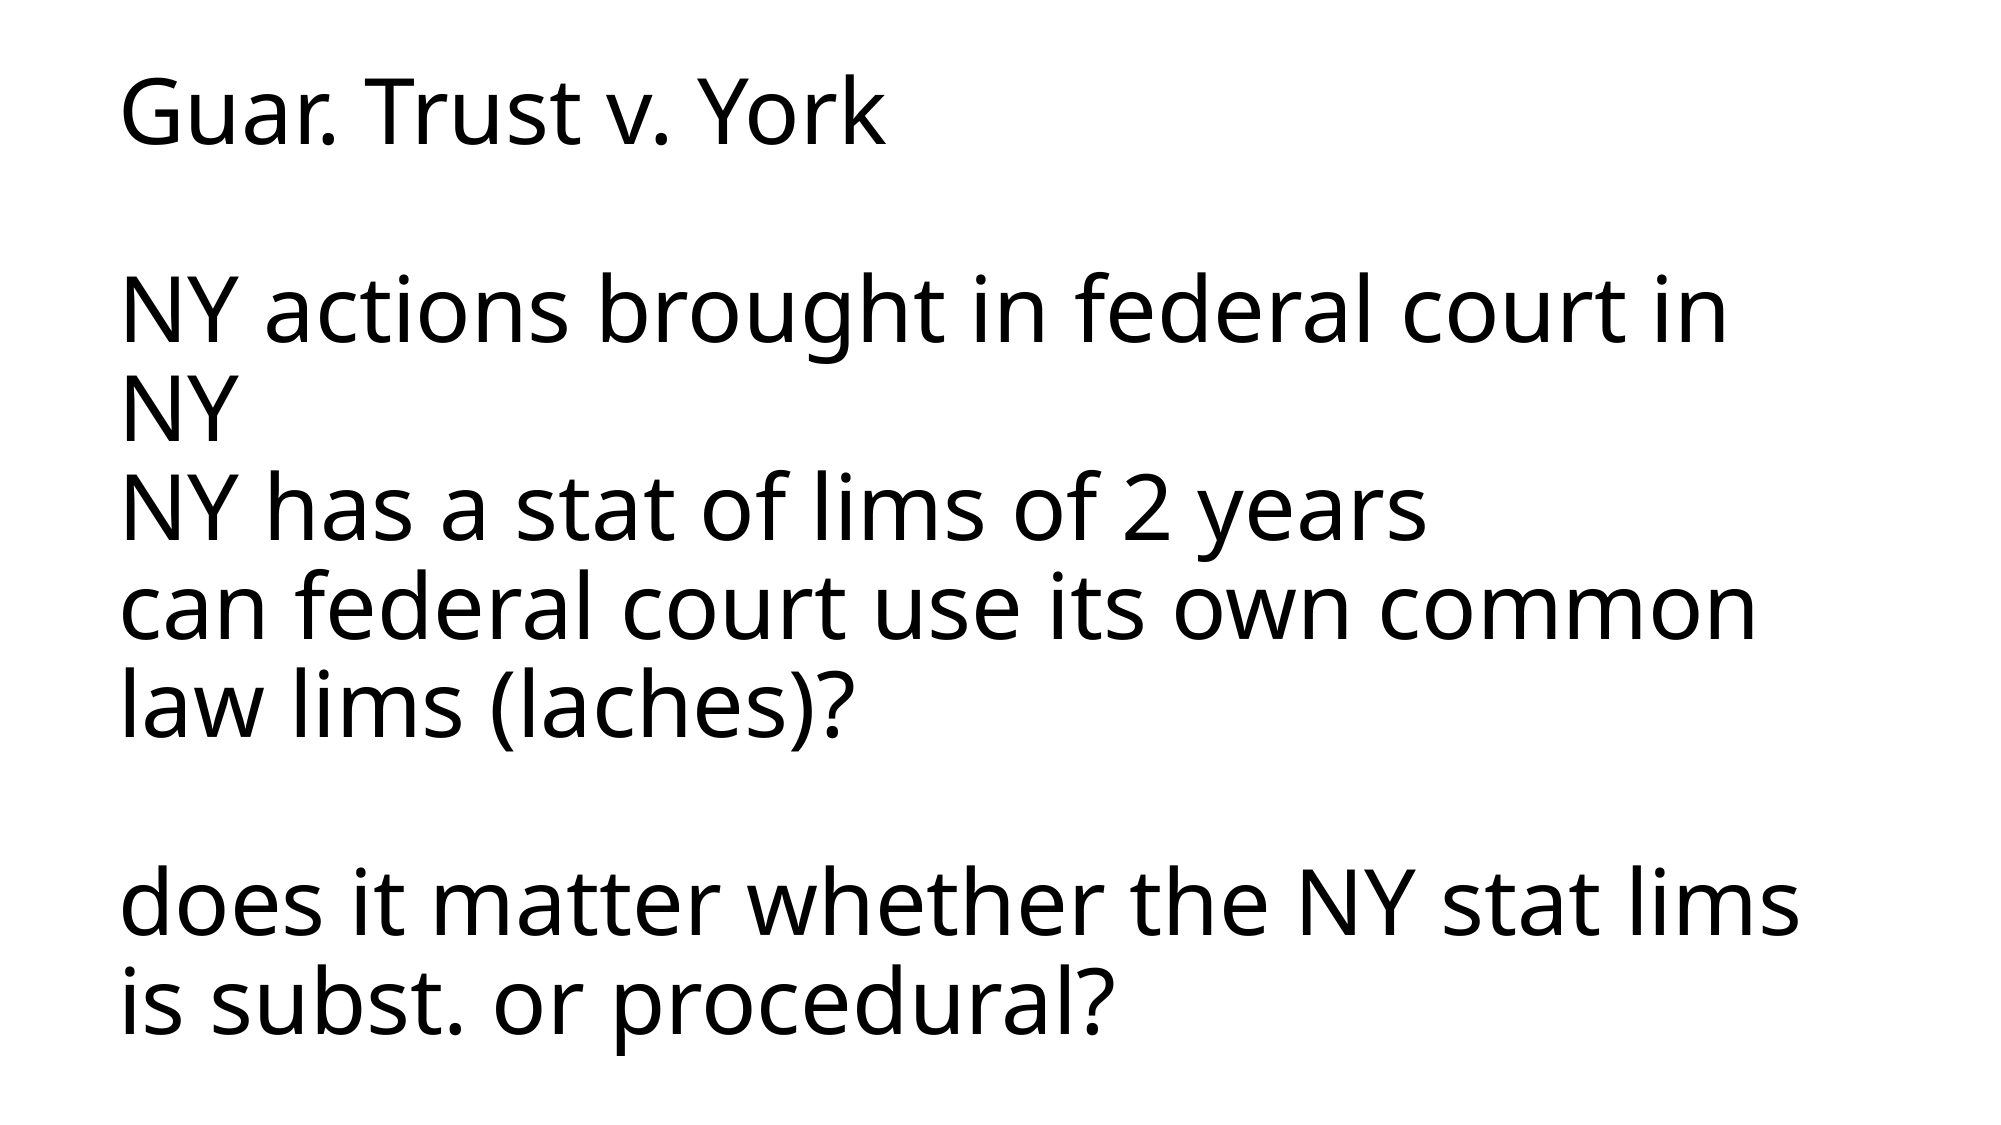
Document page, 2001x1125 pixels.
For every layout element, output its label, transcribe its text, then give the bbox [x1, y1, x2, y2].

title Guar. Trust v. York NY actions brought in federal court in NY NY has a stat of lims of 2 years can federal court use its own common law lims (laches)? does it matter whether the NY stat lims is subst. or procedural? [103, 59, 1863, 1061]
